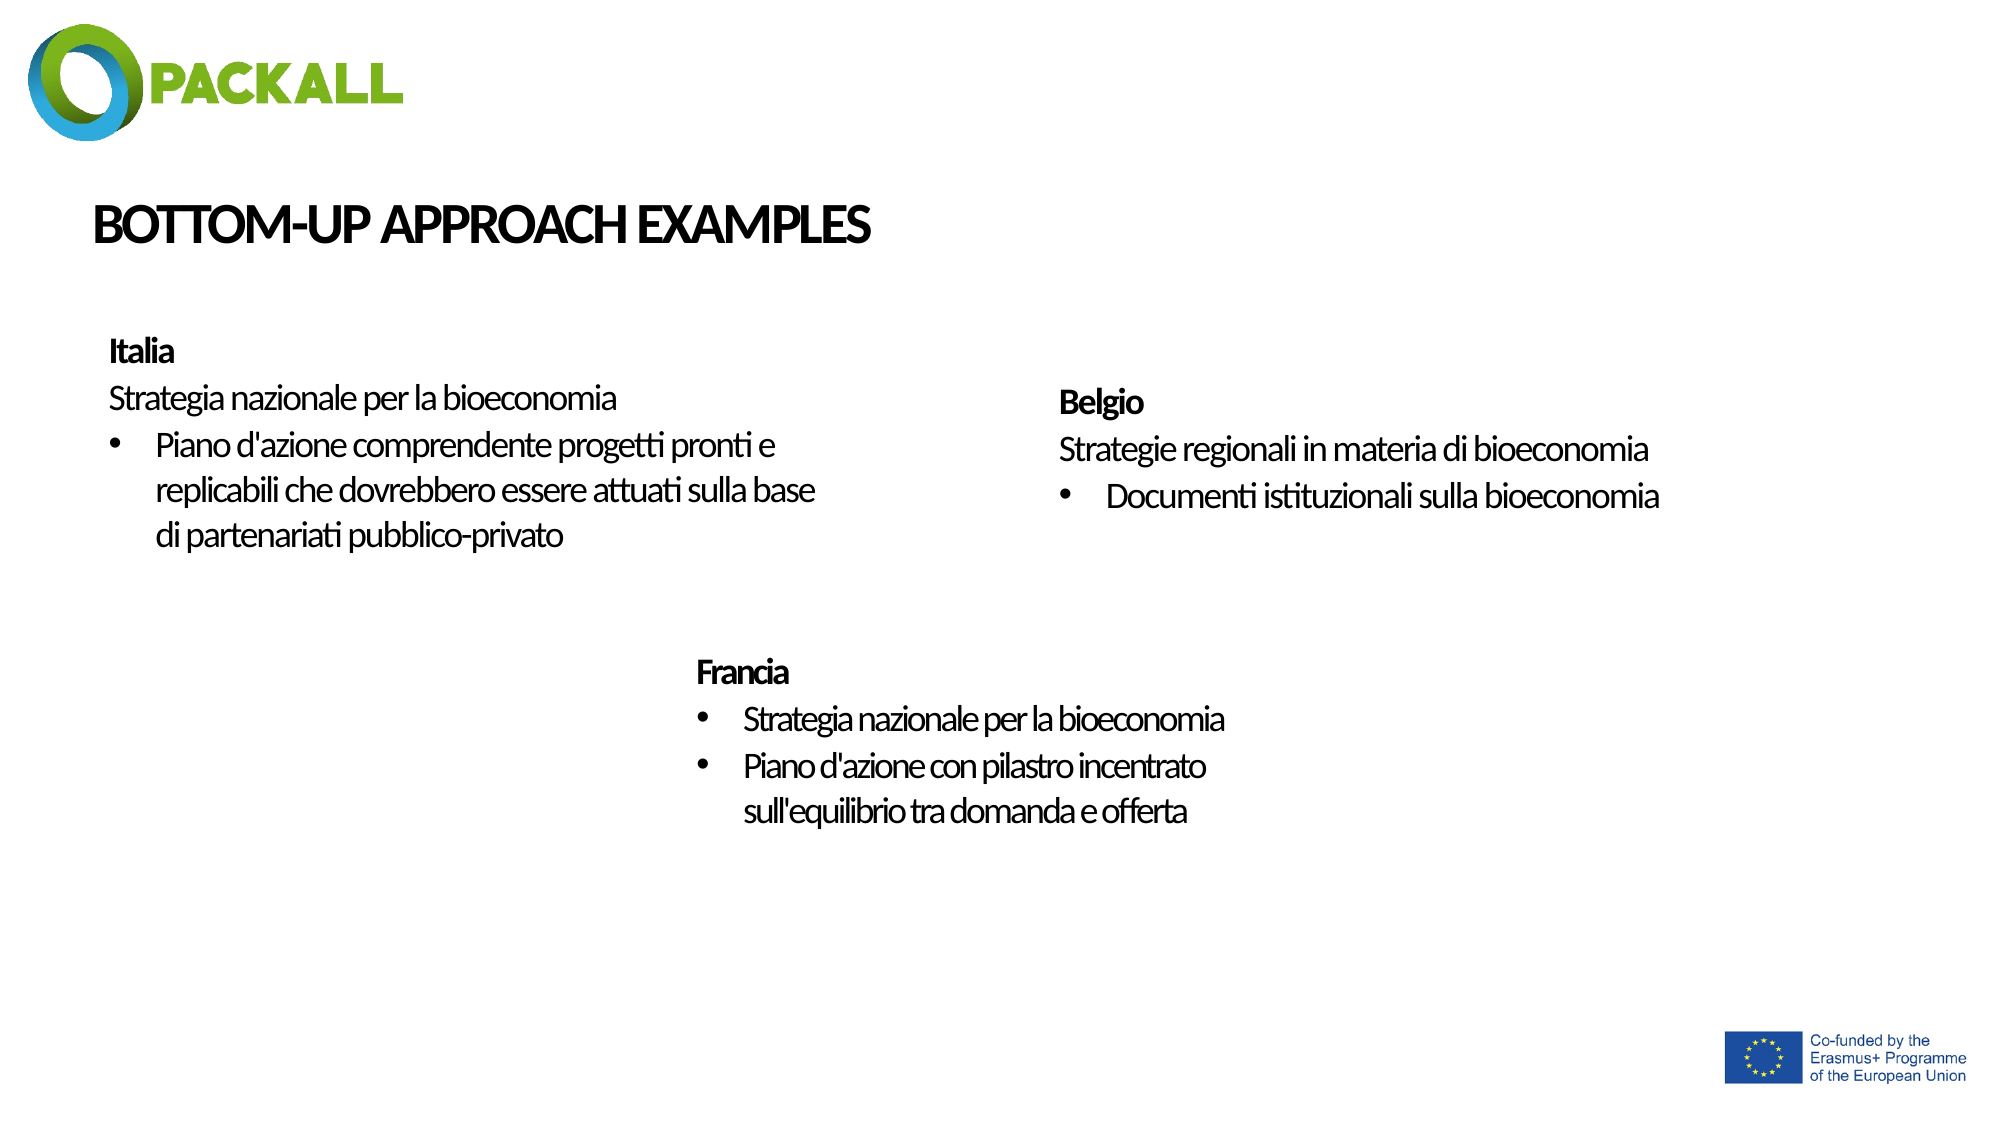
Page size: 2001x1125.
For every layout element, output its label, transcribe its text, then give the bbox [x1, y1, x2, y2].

text_box BOTTOM-UP APPROACH EXAMPLES [77, 177, 888, 263]
picture [28, 24, 403, 143]
text_box Francia Strategia nazionale per la bioeconomia Piano d'azione con pilastro incentrato sull'equilibrio tra domanda e offerta [694, 645, 1271, 832]
text_box Italia Strategia nazionale per la bioeconomia Piano d'azione comprendente progetti pronti e replicabili che dovrebbero essere attuati sulla base di partenariati pubblico-privato [106, 324, 842, 556]
picture [1712, 1020, 1979, 1093]
text_box Belgio Strategie regionali in materia di bioeconomia Documenti istituzionali sulla bioeconomia [1056, 374, 1698, 517]
